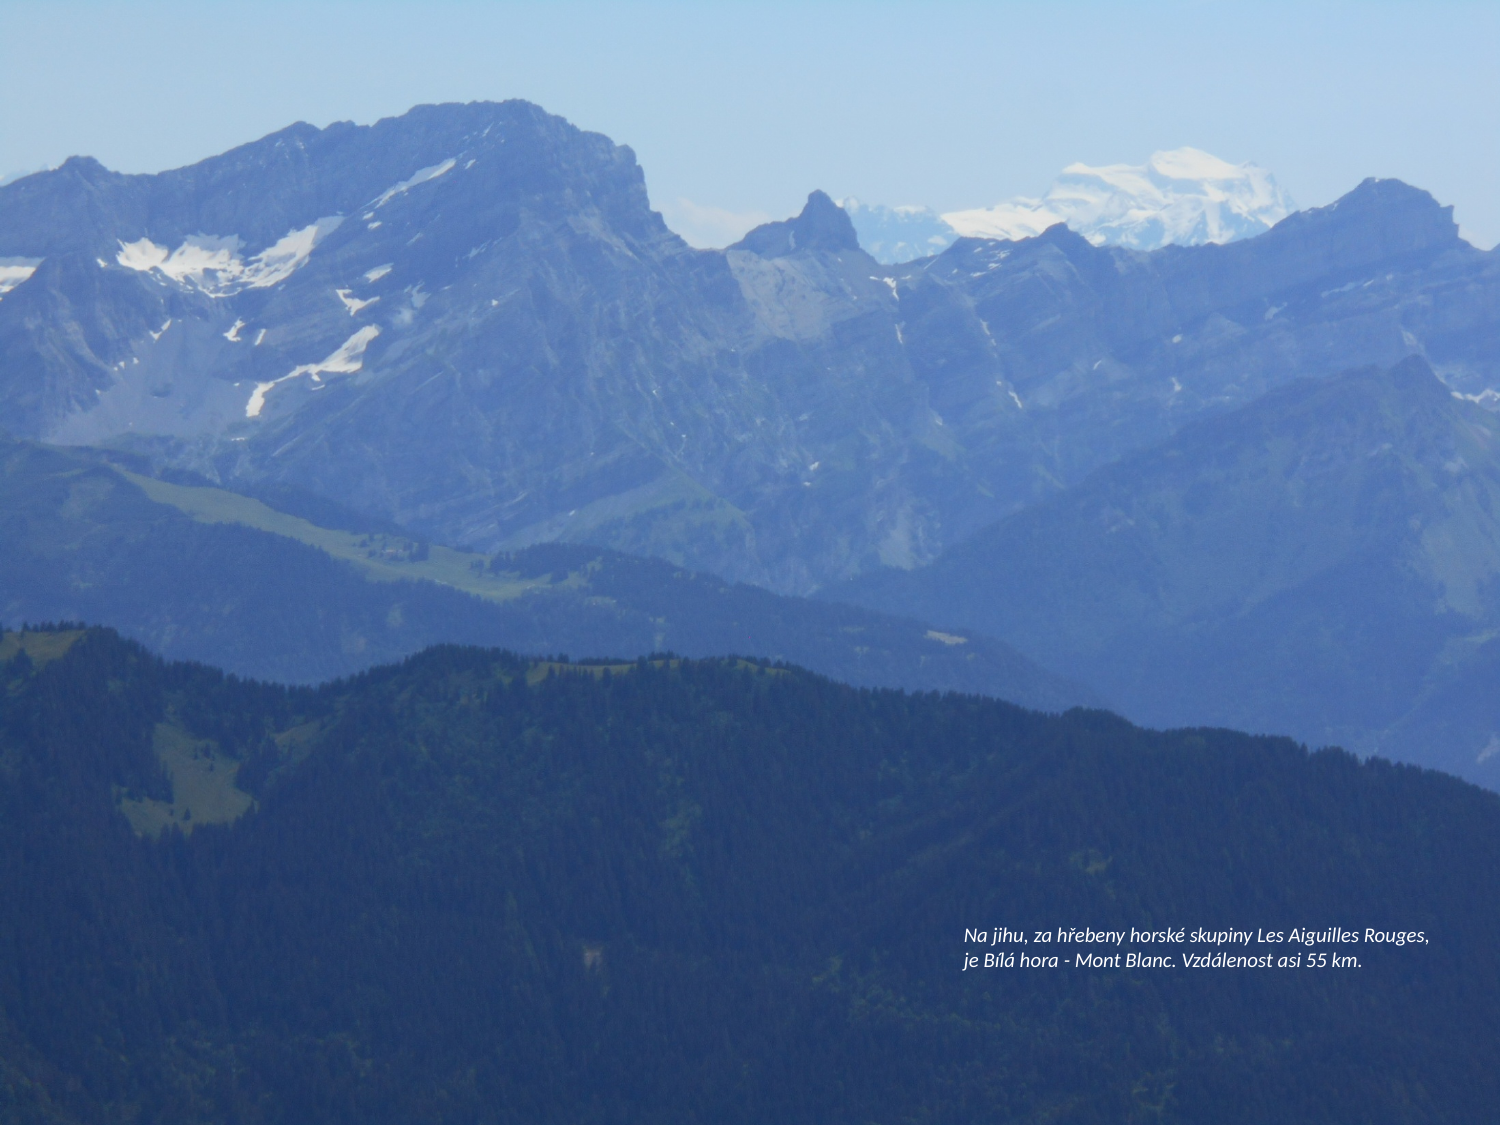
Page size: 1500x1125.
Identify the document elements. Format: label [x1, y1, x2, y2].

list [0, 0, 1500, 1125]
